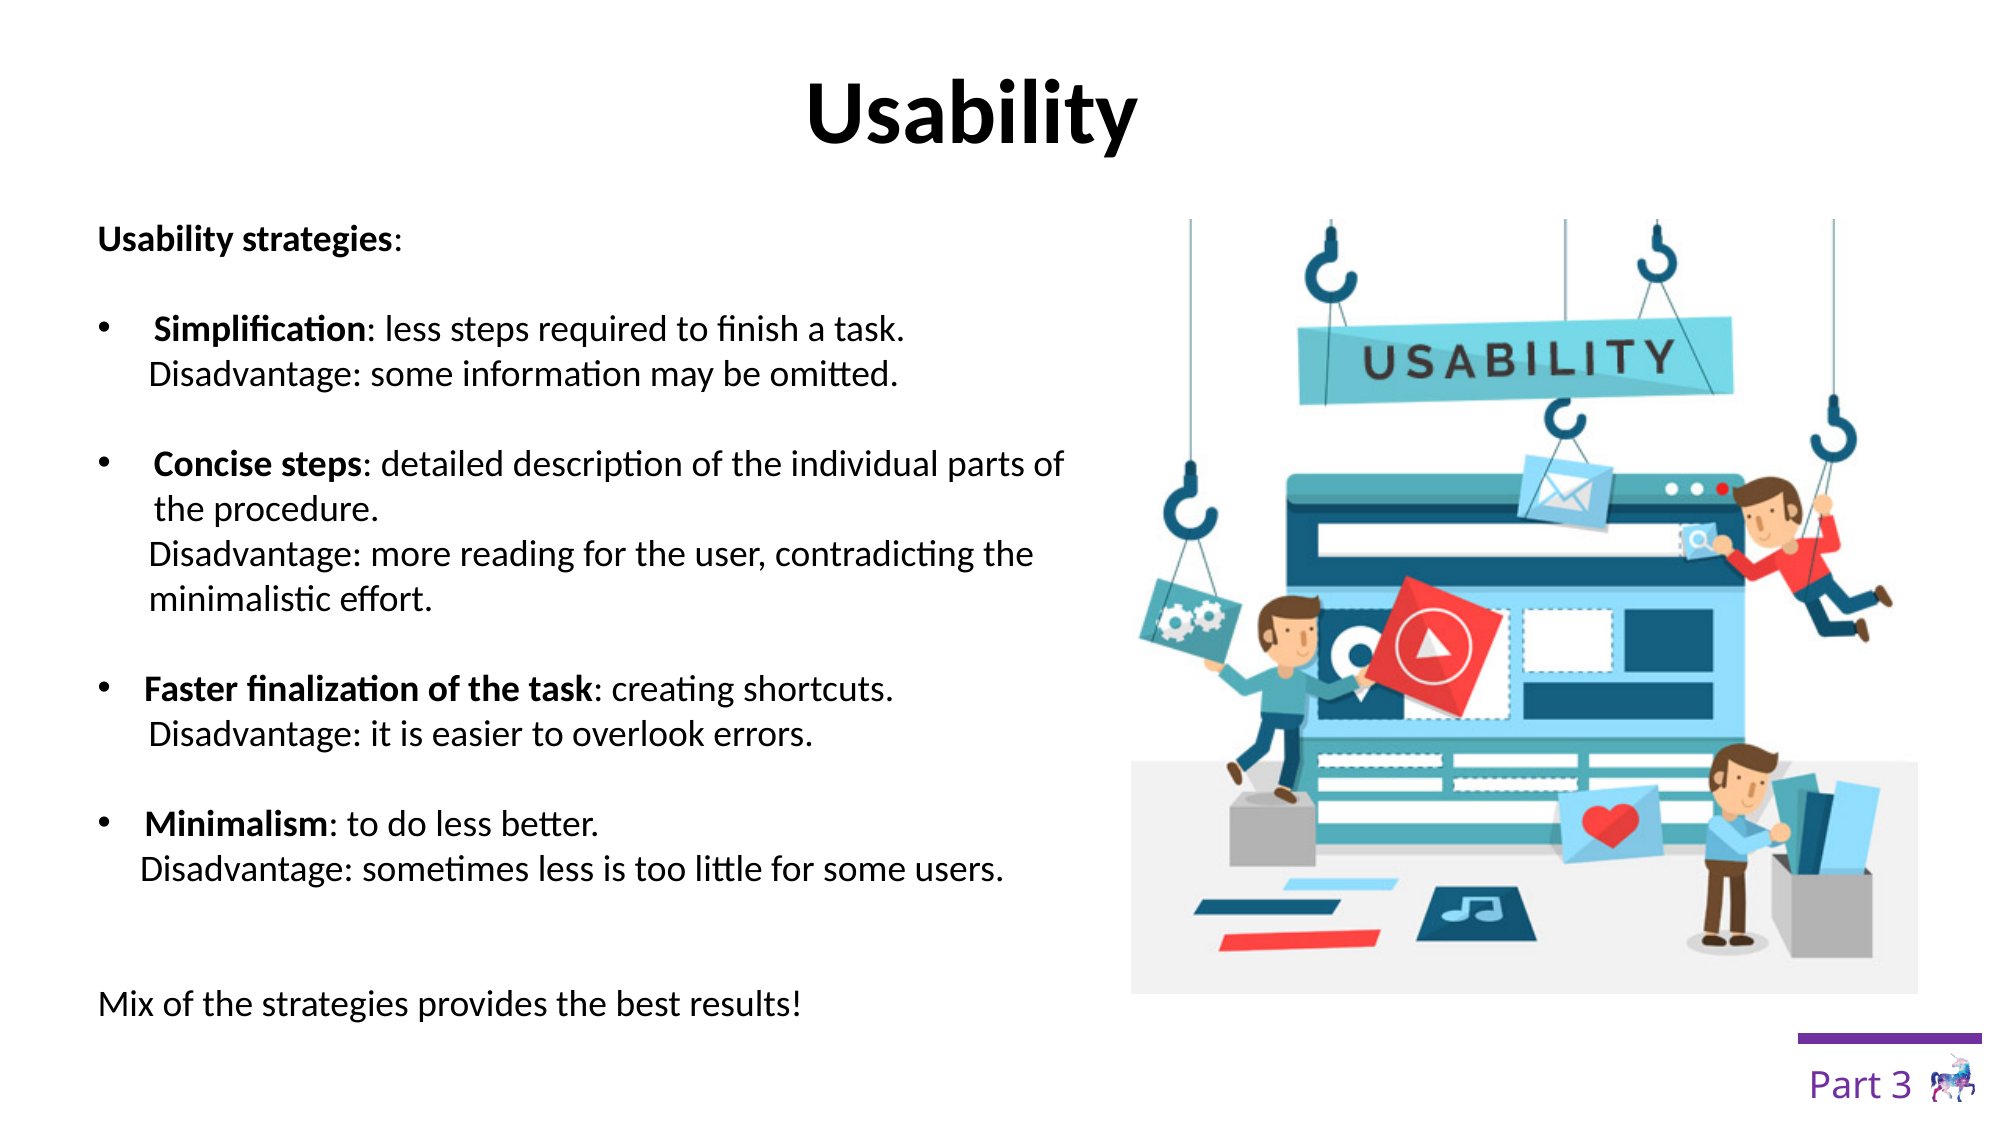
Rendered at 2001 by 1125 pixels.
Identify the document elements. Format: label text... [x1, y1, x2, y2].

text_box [1794, 1038, 1983, 1115]
text_box Usability strategies: Simplification: less steps required to finish a task. Disadvantage: some information may be omitted. Concise steps: detailed description of the individual parts of the procedure. Disadvantage: more reading for the user, contradicting the minimalistic effort. Faster finalization of the task: creating shortcuts. Disadvantage: it is easier to overlook errors. Minimalism: to do less better. Disadvantage: sometimes less is too little for some users. Mix of the strategies provides the best results! [82, 206, 1103, 1032]
text_box Usability [791, 44, 1155, 170]
picture [1131, 219, 1918, 994]
